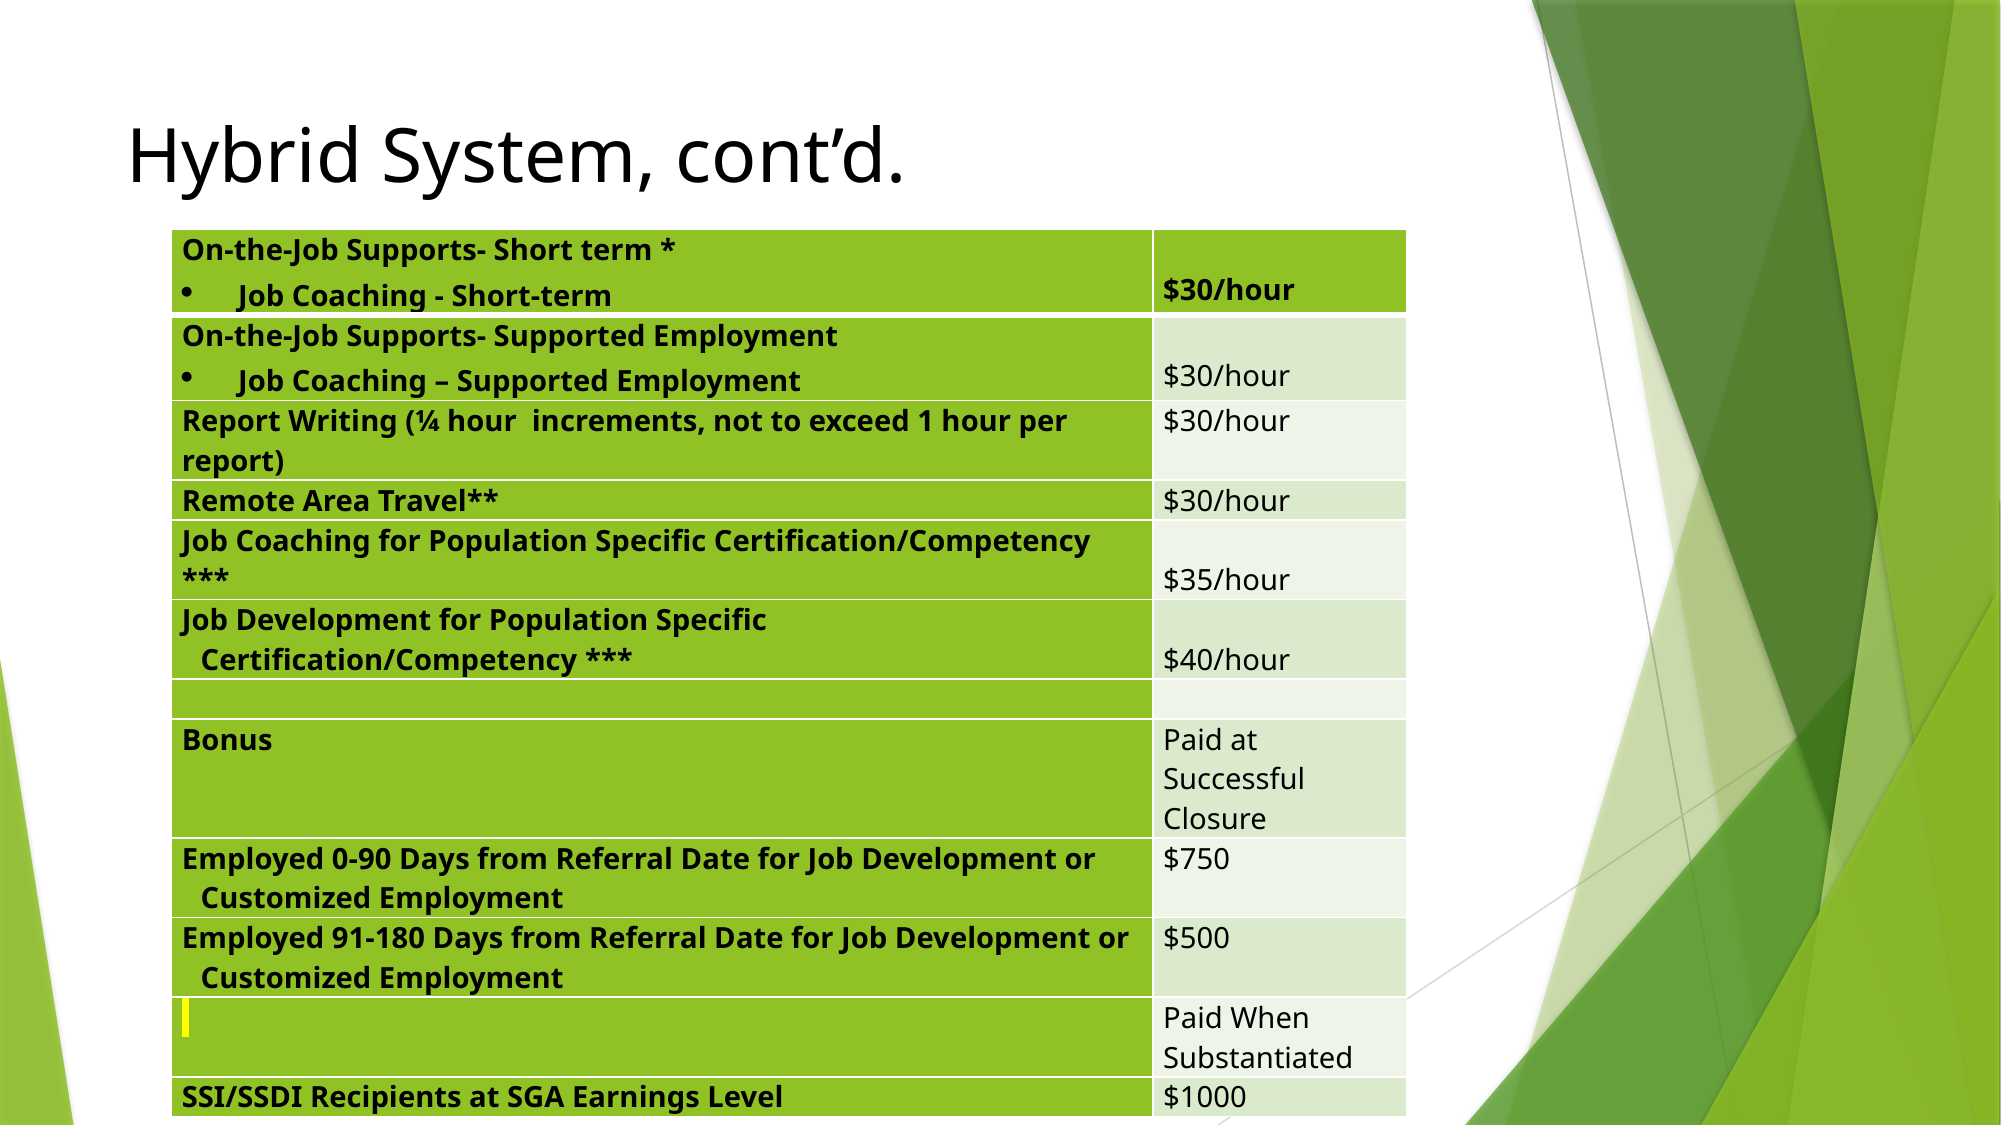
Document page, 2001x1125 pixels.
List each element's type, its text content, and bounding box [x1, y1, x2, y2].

table_cell $35/hour [1154, 521, 1406, 599]
table_cell Paid at Successful Closure [1154, 720, 1406, 837]
table_cell $30/hour [1154, 401, 1406, 479]
table_cell On-the-Job Supports- Supported Employment Job Coaching – Supported Employment [172, 318, 1152, 400]
table_cell [172, 998, 1152, 1076]
table_cell $30/hour [1154, 481, 1406, 519]
table_cell Paid When Substantiated [1154, 998, 1406, 1076]
table_header $30/hour [1154, 230, 1406, 312]
table_cell Employed 0-90 Days from Referral Date for Job Development or Customized Employment [172, 839, 1152, 917]
table_cell $750 [1154, 839, 1406, 917]
table_cell SSI/SSDI Recipients at SGA Earnings Level [172, 1078, 1152, 1116]
table_cell Job Development for Population Specific Certification/Competency *** [172, 600, 1152, 678]
table_cell $1000 [1154, 1078, 1406, 1116]
table_cell [1154, 680, 1406, 718]
table_cell $40/hour [1154, 600, 1406, 678]
table_cell Remote Area Travel** [172, 481, 1152, 519]
title Hybrid System, cont’d. [111, 99, 1522, 317]
table_cell $500 [1154, 918, 1406, 996]
table_cell Employed 91-180 Days from Referral Date for Job Development or Customized Employment [172, 918, 1152, 996]
table_cell Bonus [172, 720, 1152, 837]
table_cell Job Coaching for Population Specific Certification/Competency *** [172, 521, 1152, 599]
table_cell $30/hour [1154, 318, 1406, 400]
table_cell Report Writing (¼ hour increments, not to exceed 1 hour per report) [172, 401, 1152, 479]
table_header On-the-Job Supports- Short term * Job Coaching - Short-term [172, 230, 1152, 312]
table_cell [172, 680, 1152, 718]
